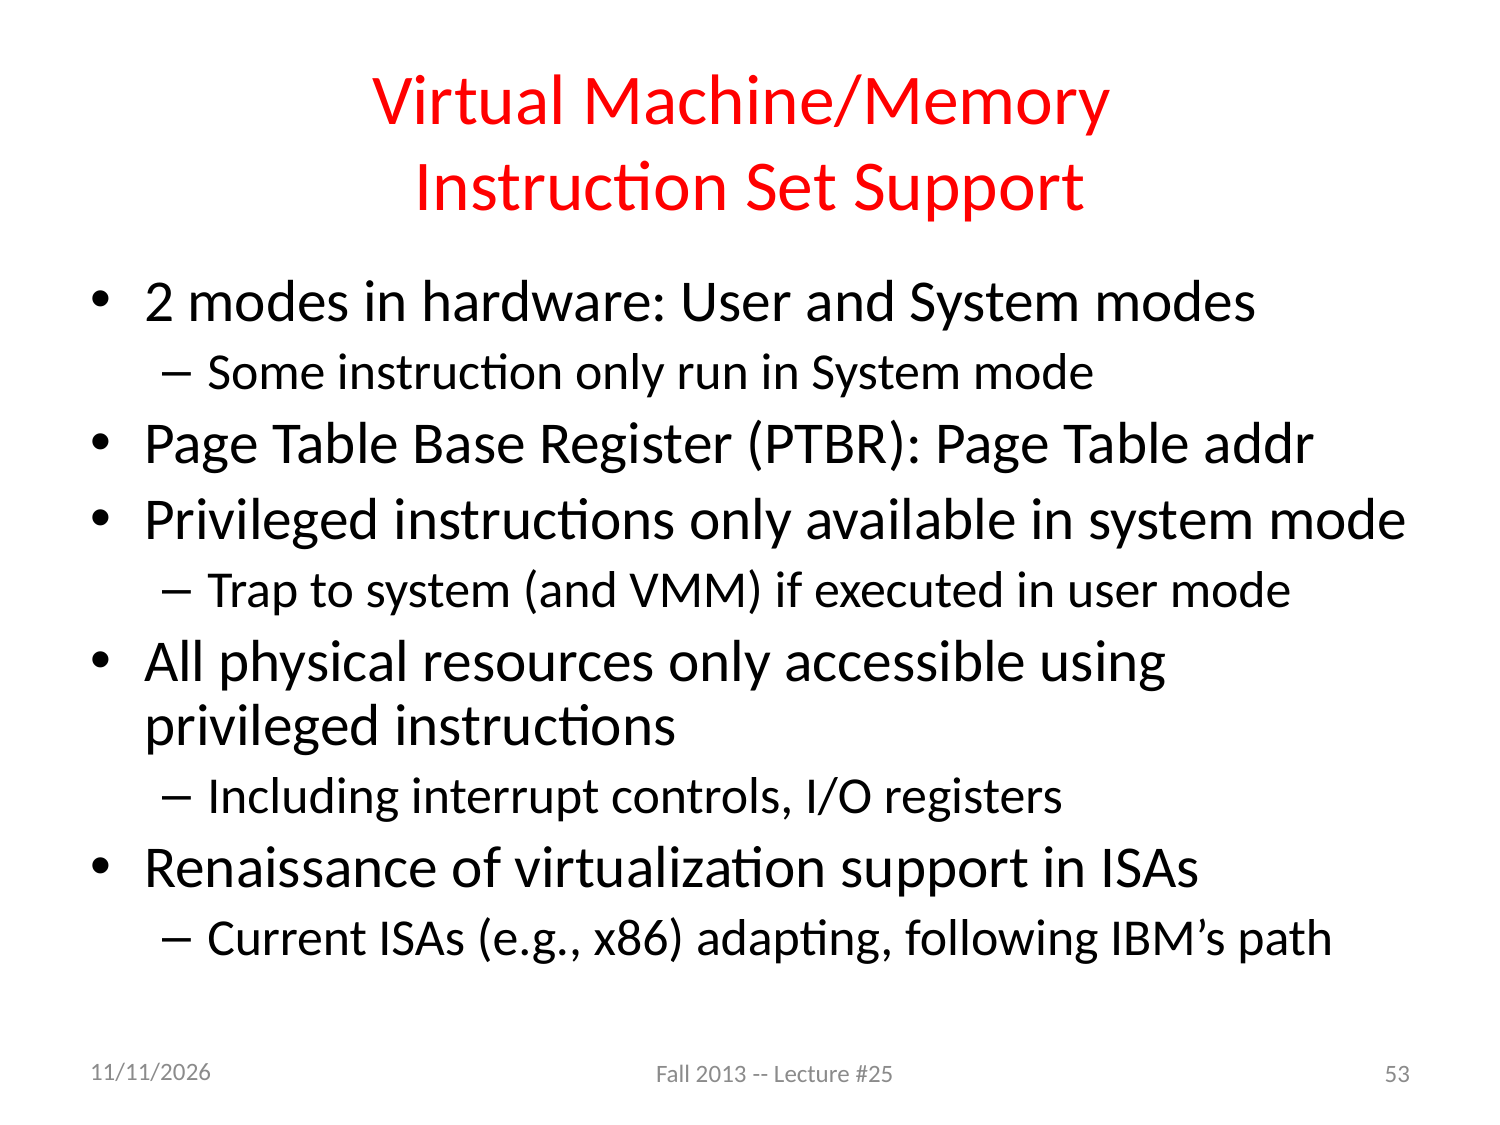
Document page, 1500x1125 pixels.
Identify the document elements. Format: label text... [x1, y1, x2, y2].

footer Fall 2013 -- Lecture #25 [600, 1042, 950, 1103]
title Virtual Machine/Memory Instruction Set Support [75, 45, 1425, 233]
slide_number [75, 1040, 425, 1100]
list 2 modes in hardware: User and System modes Some instruction only run in System mode Page Table Base Register (PTBR): Page Table addr Privileged instructions only available in system mode Trap to system (and VMM) if executed in user mode All physical resources only accessible using privileged instructions Including interrupt controls, I/O registers Renaissance of virtualization support in ISAs Current ISAs (e.g., x86) adapting, following IBM’s path [75, 262, 1425, 1005]
slide_number 53 [1074, 1042, 1425, 1103]
